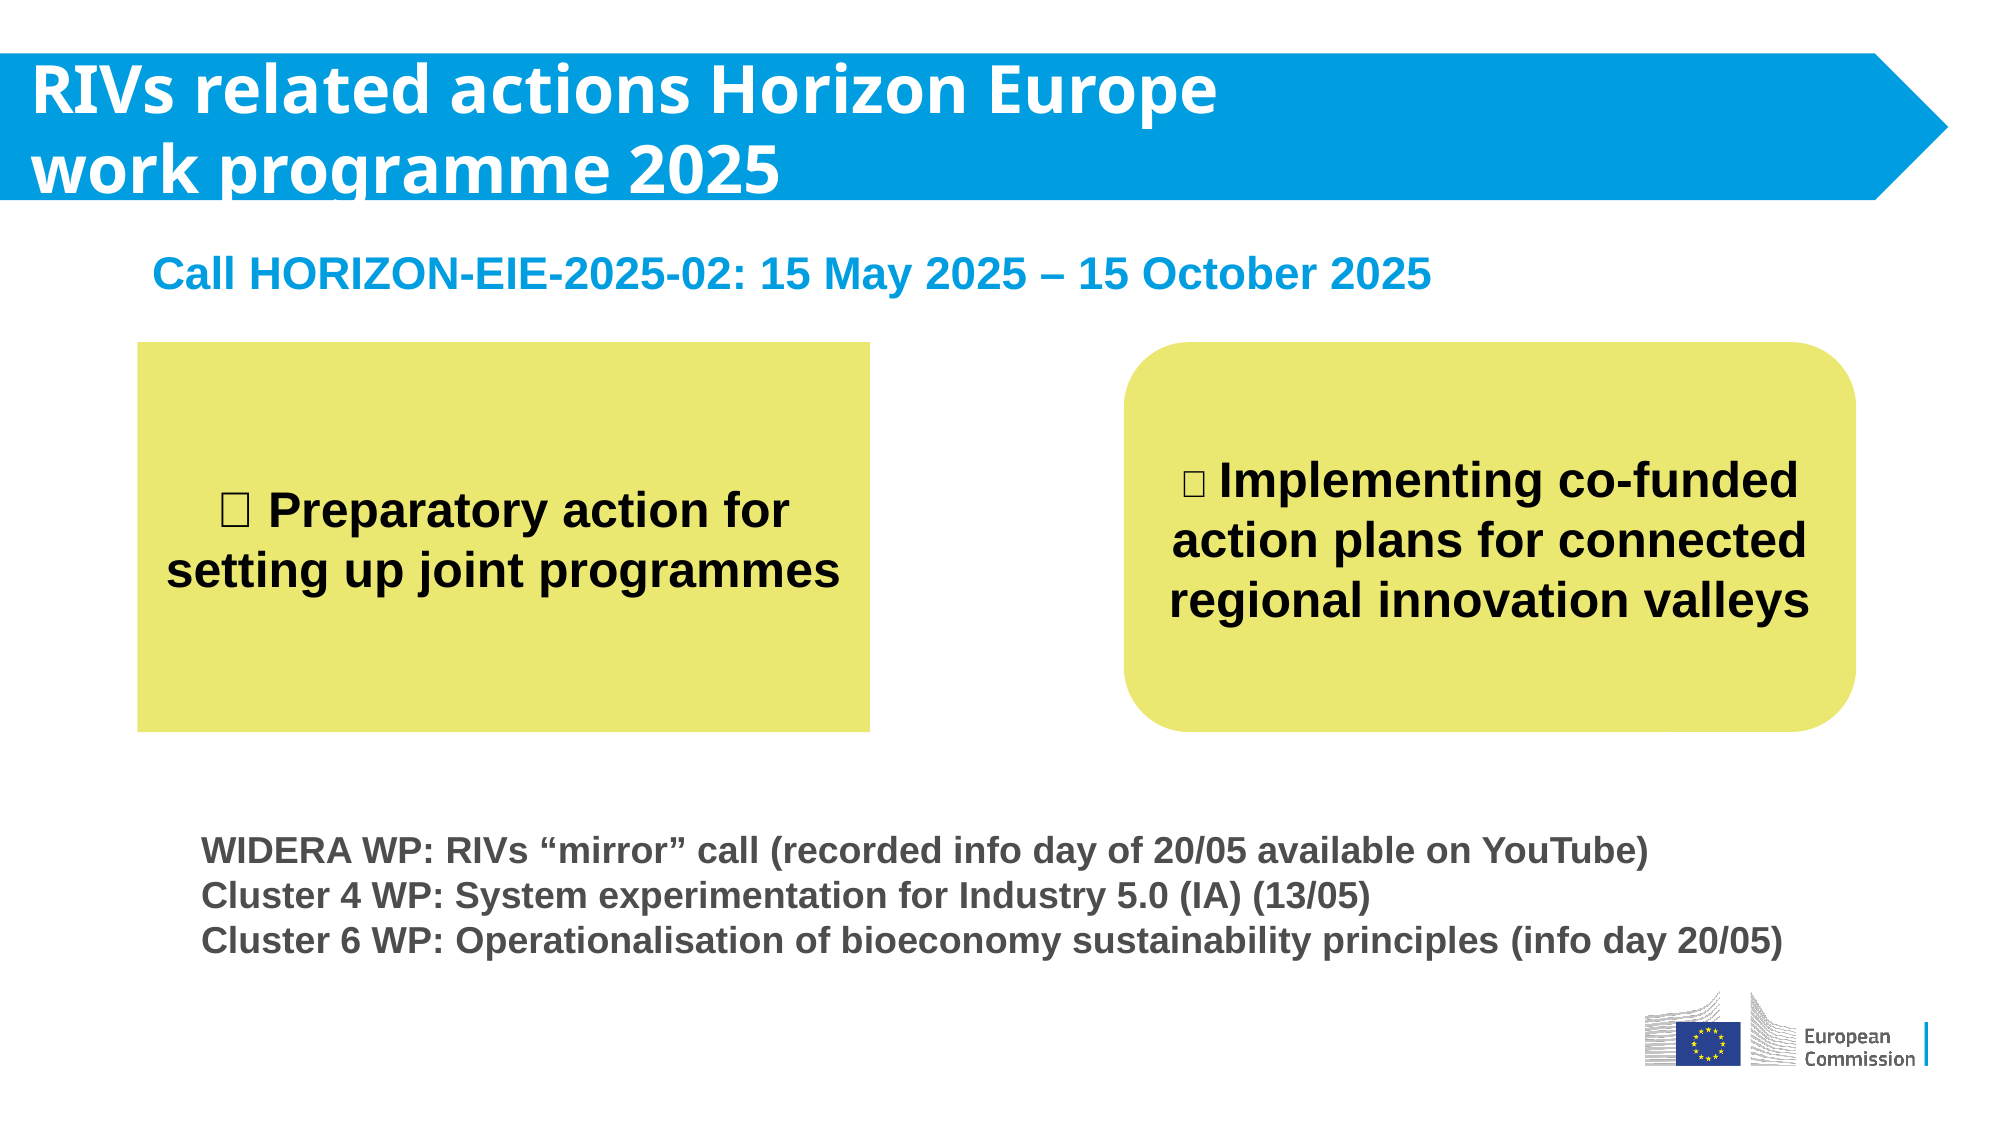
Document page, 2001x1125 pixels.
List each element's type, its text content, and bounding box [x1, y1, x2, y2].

text_box RIVs related actions Horizon Europe work programme 2025 [0, 53, 1949, 201]
text_box 📍 Implementing co-funded action plans for connected regional innovation valleys [1123, 341, 1857, 733]
list 🤝 Preparatory action for setting up joint programmes [137, 342, 870, 733]
text_box WIDERA WP: RIVs “mirror” call (recorded info day of 20/05 available on YouTube) Cluster 4 WP: System experimentation for Industry 5.0 (IA) (13/05) Cluster 6 WP: Operationalisation of bioeconomy sustainability principles (info day 20/05) [186, 818, 1814, 1014]
picture [1645, 991, 1928, 1066]
text_box Call HORIZON-EIE-2025-02: 15 May 2025 – 15 October 2025 [137, 235, 1857, 306]
